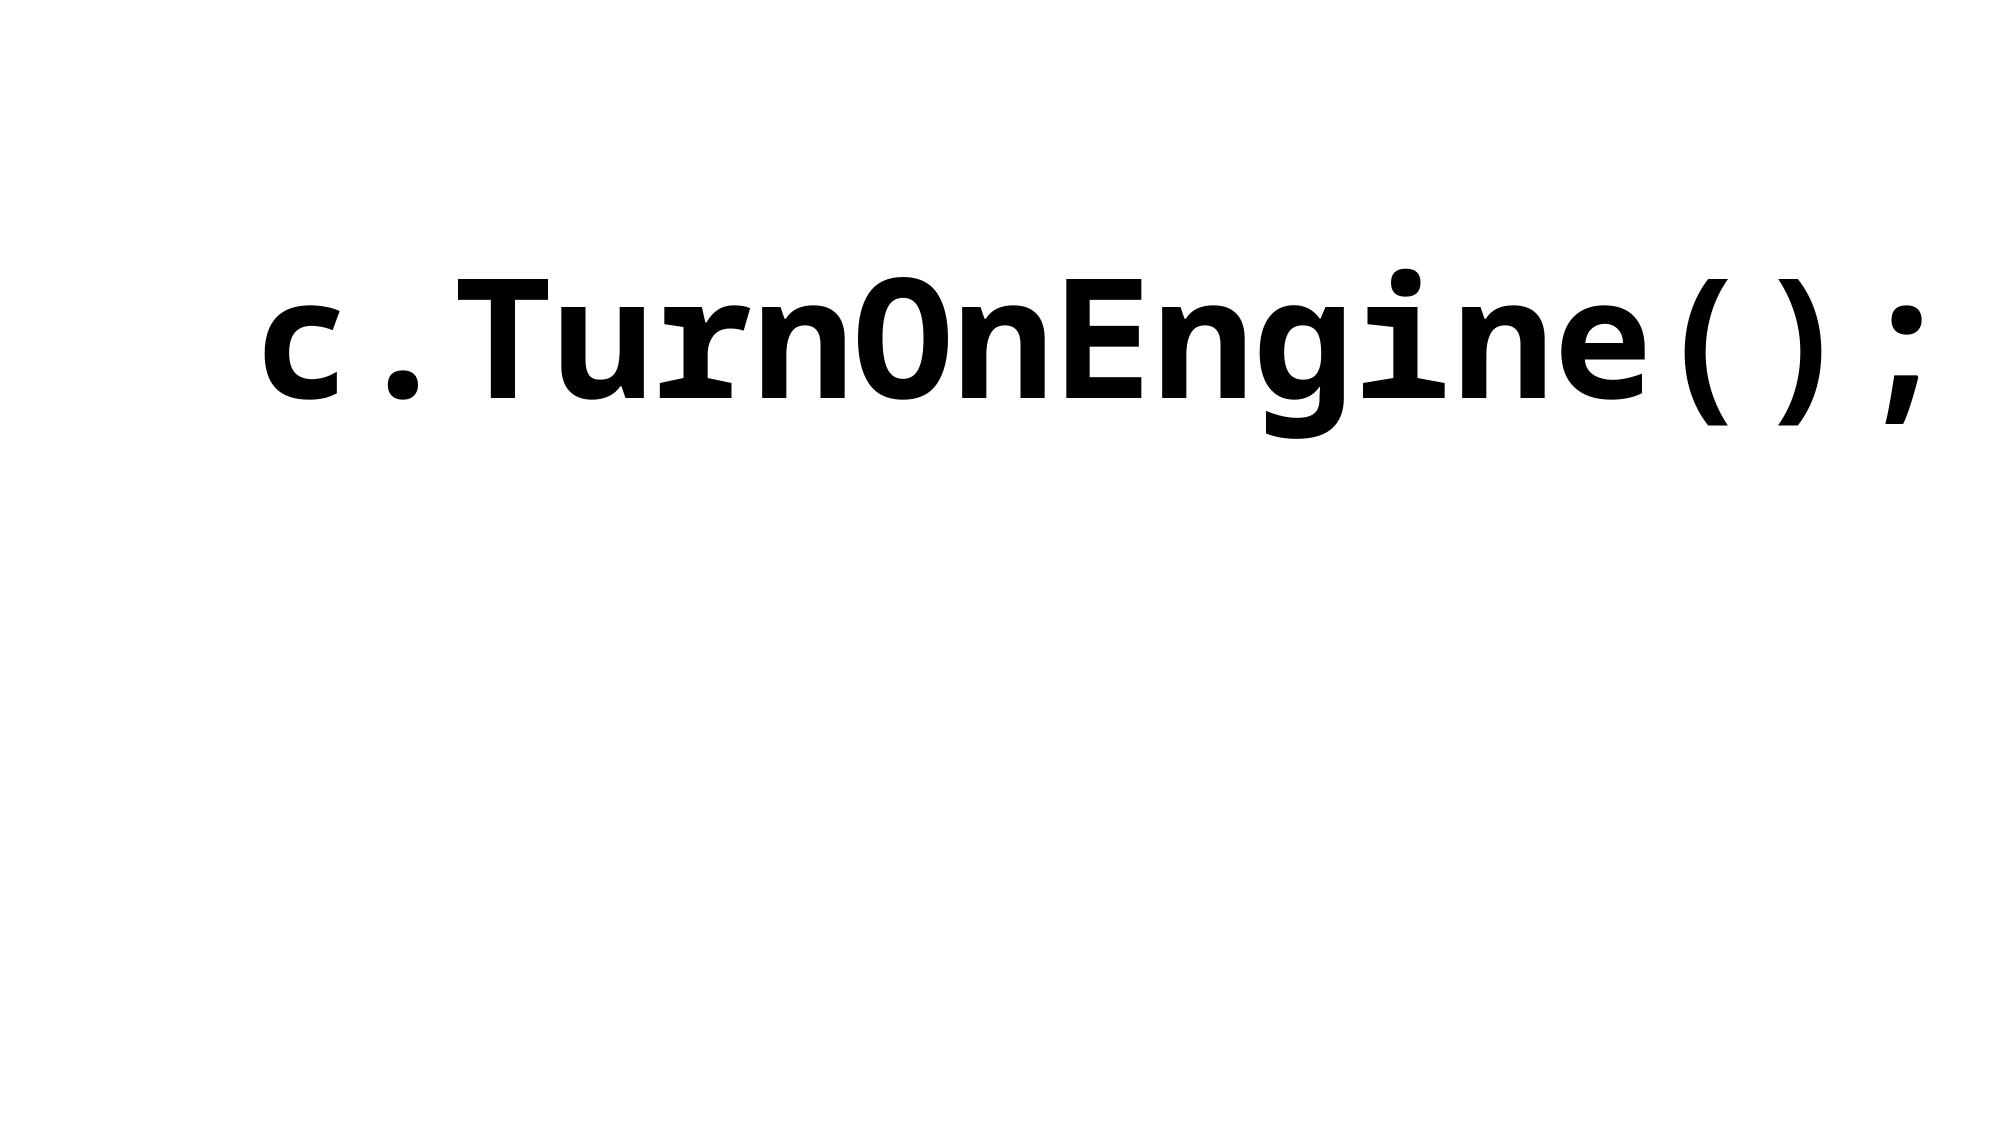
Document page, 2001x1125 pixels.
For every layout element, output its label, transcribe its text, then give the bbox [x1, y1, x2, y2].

text_box c.TurnOnEngine(); [238, 224, 2000, 560]
